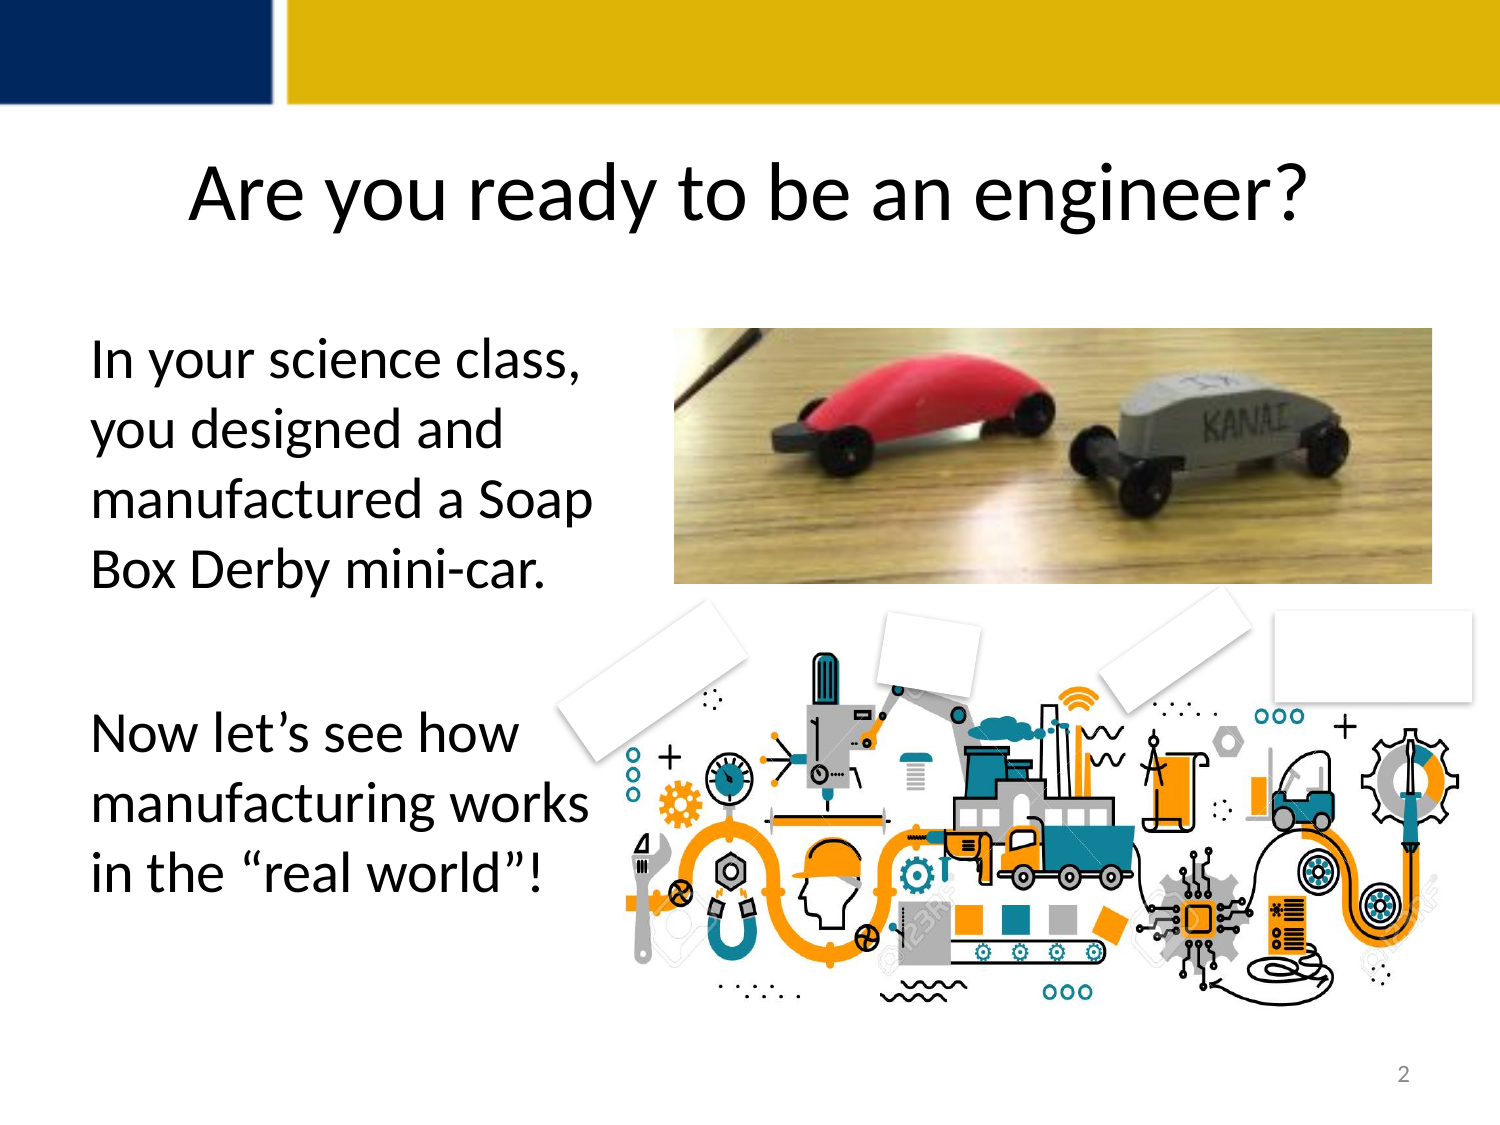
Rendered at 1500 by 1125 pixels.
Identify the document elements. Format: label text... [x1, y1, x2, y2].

slide_number 2 [1074, 1066, 1425, 1103]
title Are you ready to be an engineer? [75, 112, 1425, 263]
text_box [559, 610, 1473, 1057]
picture [673, 328, 1433, 585]
list In your science class, you designed and manufactured a Soap Box Derby mini-car. Now let’s see how manufacturing works in the “real world”! [75, 313, 643, 1043]
picture [0, 0, 1500, 109]
